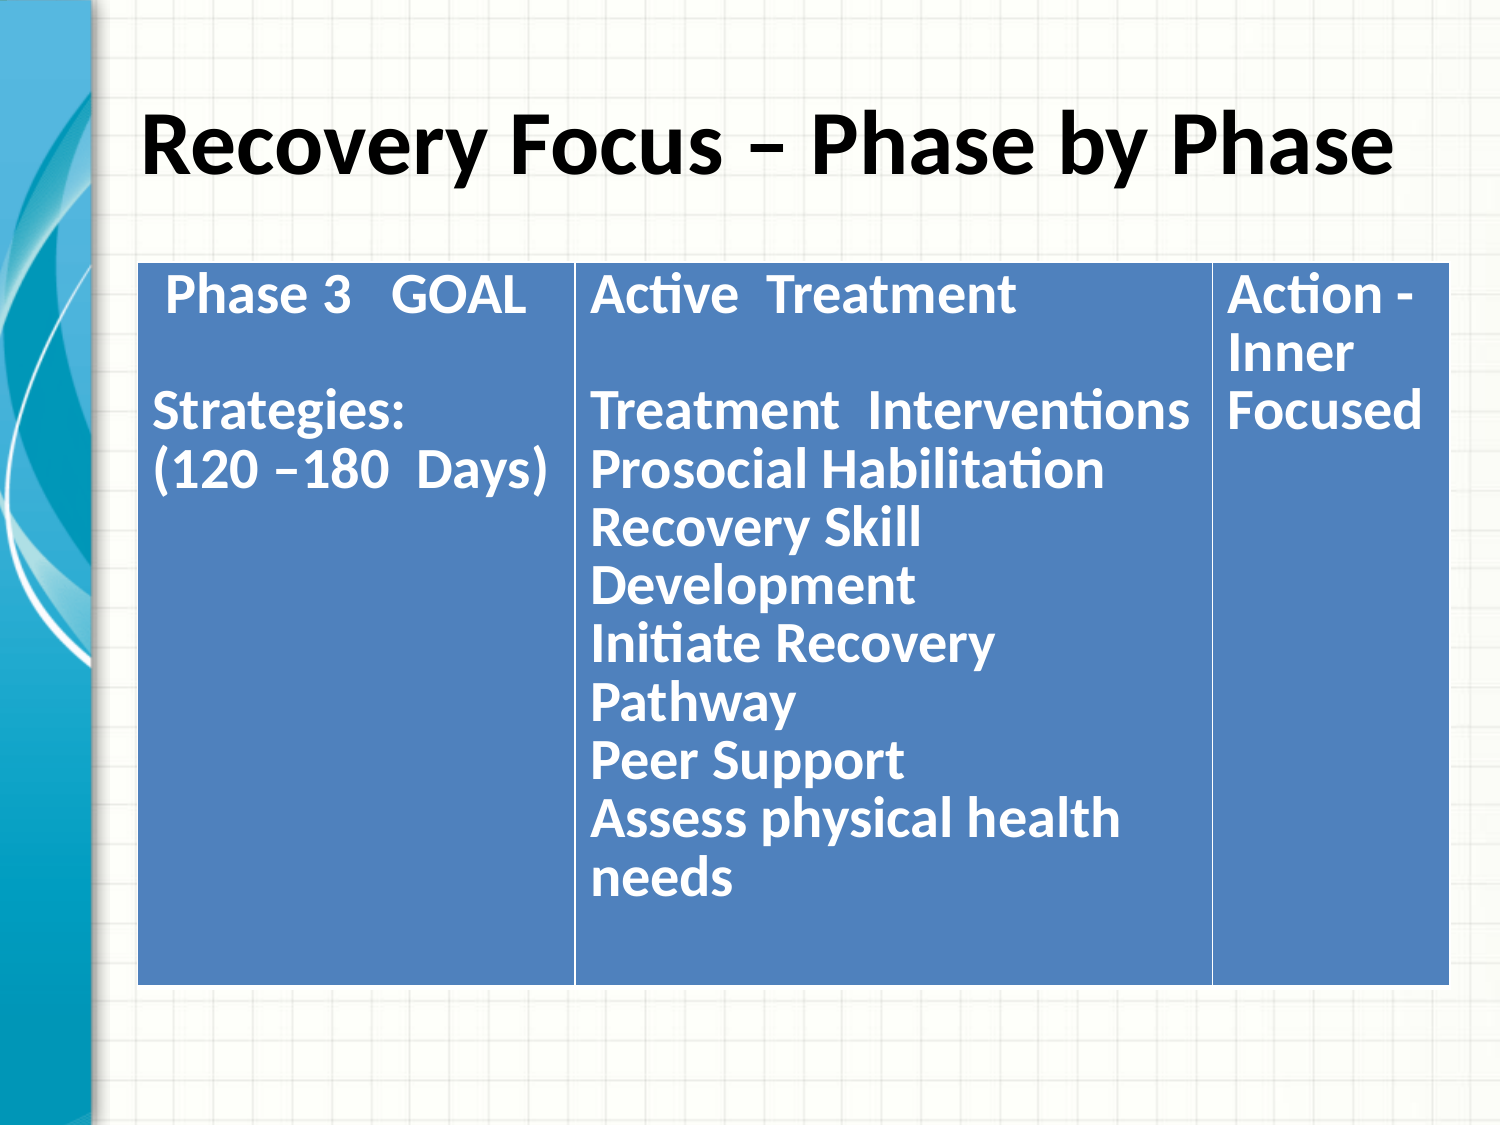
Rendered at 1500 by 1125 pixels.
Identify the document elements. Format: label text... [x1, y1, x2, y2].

table_header Phase 3 GOAL Strategies: (120 –180 Days) [138, 263, 574, 985]
table_header Action - Inner Focused [1213, 263, 1449, 985]
table_header Active Treatment Treatment Interventions Prosocial Habilitation Recovery Skill Development Initiate Recovery Pathway Peer Support Assess physical health needs [576, 263, 1212, 985]
picture [0, 0, 1500, 1125]
title Recovery Focus – Phase by Phase [125, 44, 1450, 232]
